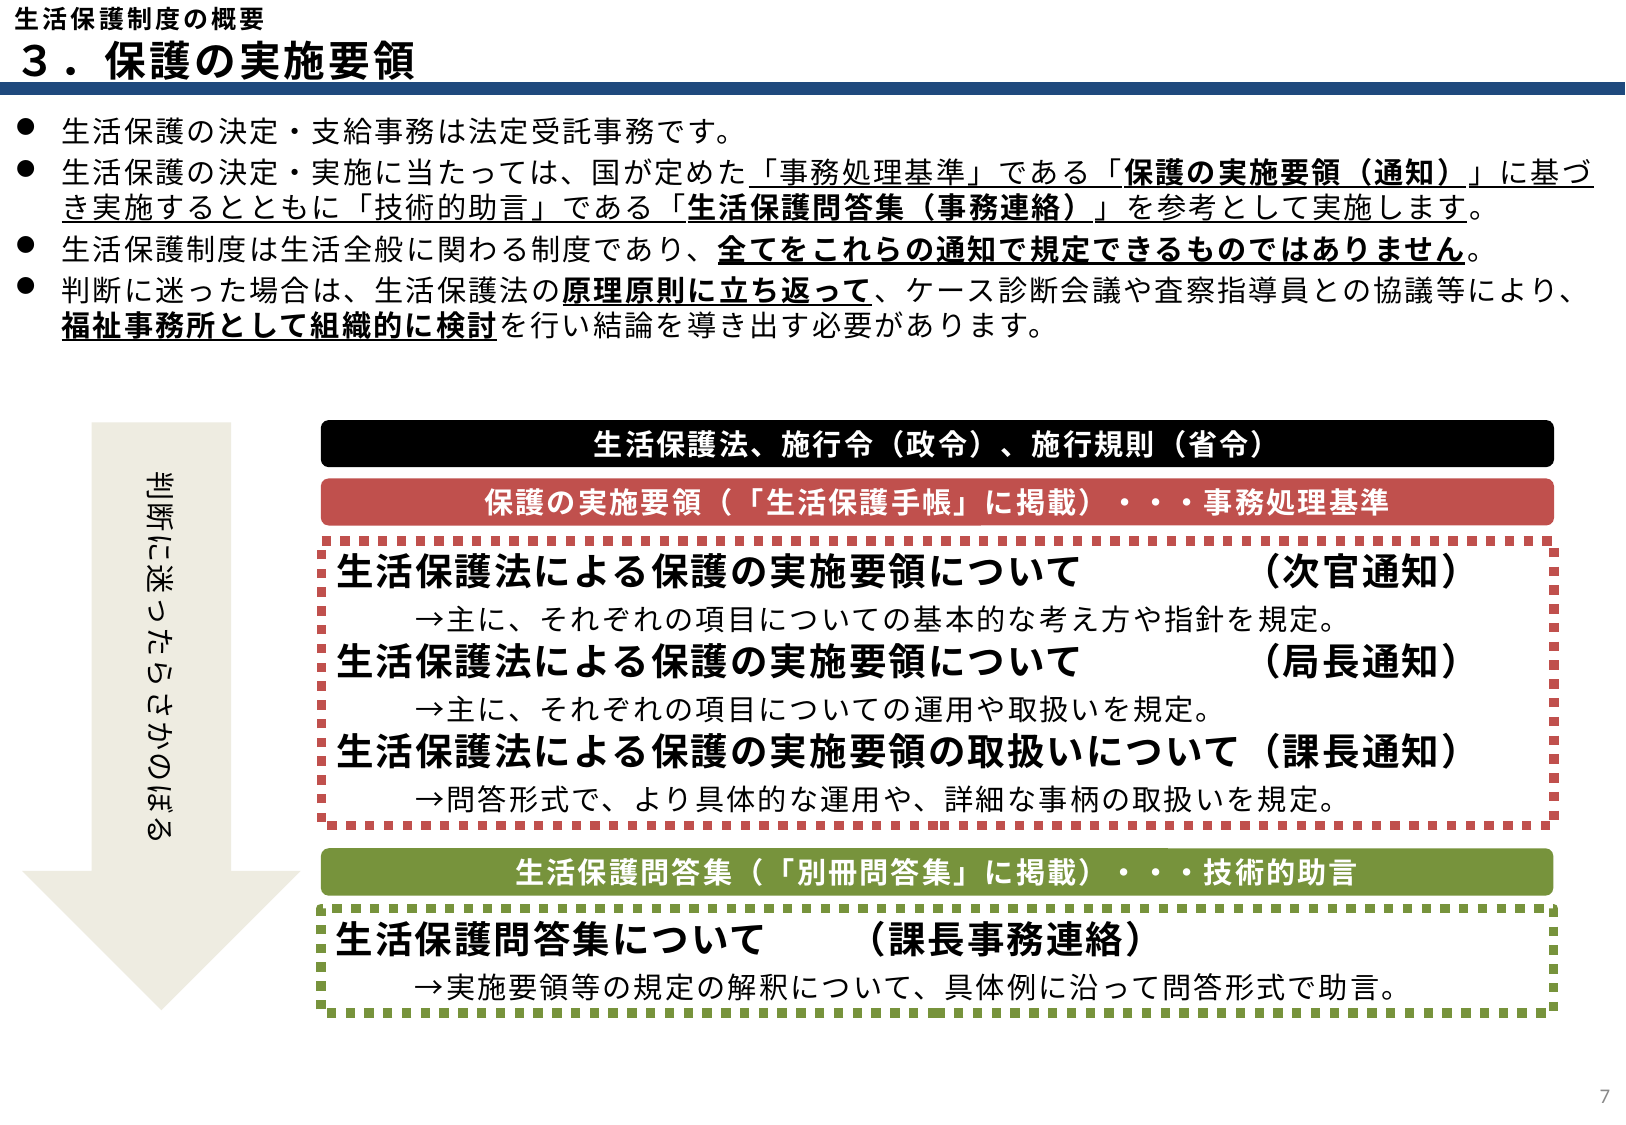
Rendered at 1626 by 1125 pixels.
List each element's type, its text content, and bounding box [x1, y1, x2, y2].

text_box 生活保護制度の概要 [0, 1, 1362, 35]
text_box 生活保護問答集（「別冊問答集」に掲載）・・・技術的助言 [319, 847, 1555, 897]
text_box 生活保護の決定・支給事務は法定受託事務です。 生活保護の決定・実施に当たっては、国が定めた「事務処理基準」である「保護の実施要領（通知）」に基づき実施するとともに「技術的助言」である「生活保護問答集（事務連絡）」を参考として実施します。 生活保護制度は生活全般に関わる制度であり、全てをこれらの通知で規定できるものではありません。 判断に迷った場合は、生活保護法の原理原則に立ち返って、ケース診断会議や査察指導員との協議等により、福祉事務所として組織的に検討を行い結論を導き出す必要があります。 [0, 105, 1625, 381]
slide_number 6 [1562, 1065, 1625, 1125]
text_box [19, 421, 304, 1012]
text_box 生活保護法、施行令（政令）、施行規則（省令） [319, 419, 1556, 469]
text_box 保護の実施要領（「生活保護手帳」に掲載）・・・事務処理基準 [319, 477, 1556, 527]
text_box 生活保護問答集について （課長事務連絡） →実施要領等の規定の解釈について、具体例に沿って問答形式で助言。 [320, 908, 1554, 1013]
text_box 判断に迷ったらさかのぼる [128, 456, 195, 896]
text_box 生活保護法による保護の実施要領について （次官通知） →主に、それぞれの項目についての基本的な考え方や指針を規定。 生活保護法による保護の実施要領について （局長通知） →主に、それぞれの項目についての運用や取扱いを規定。 生活保護法による保護の実施要領の取扱いについて（課長通知） →問答形式で、より具体的な運用や、詳細な事柄の取扱いを規定。 [321, 540, 1555, 826]
text_box ３．保護の実施要領 [0, 35, 1362, 91]
